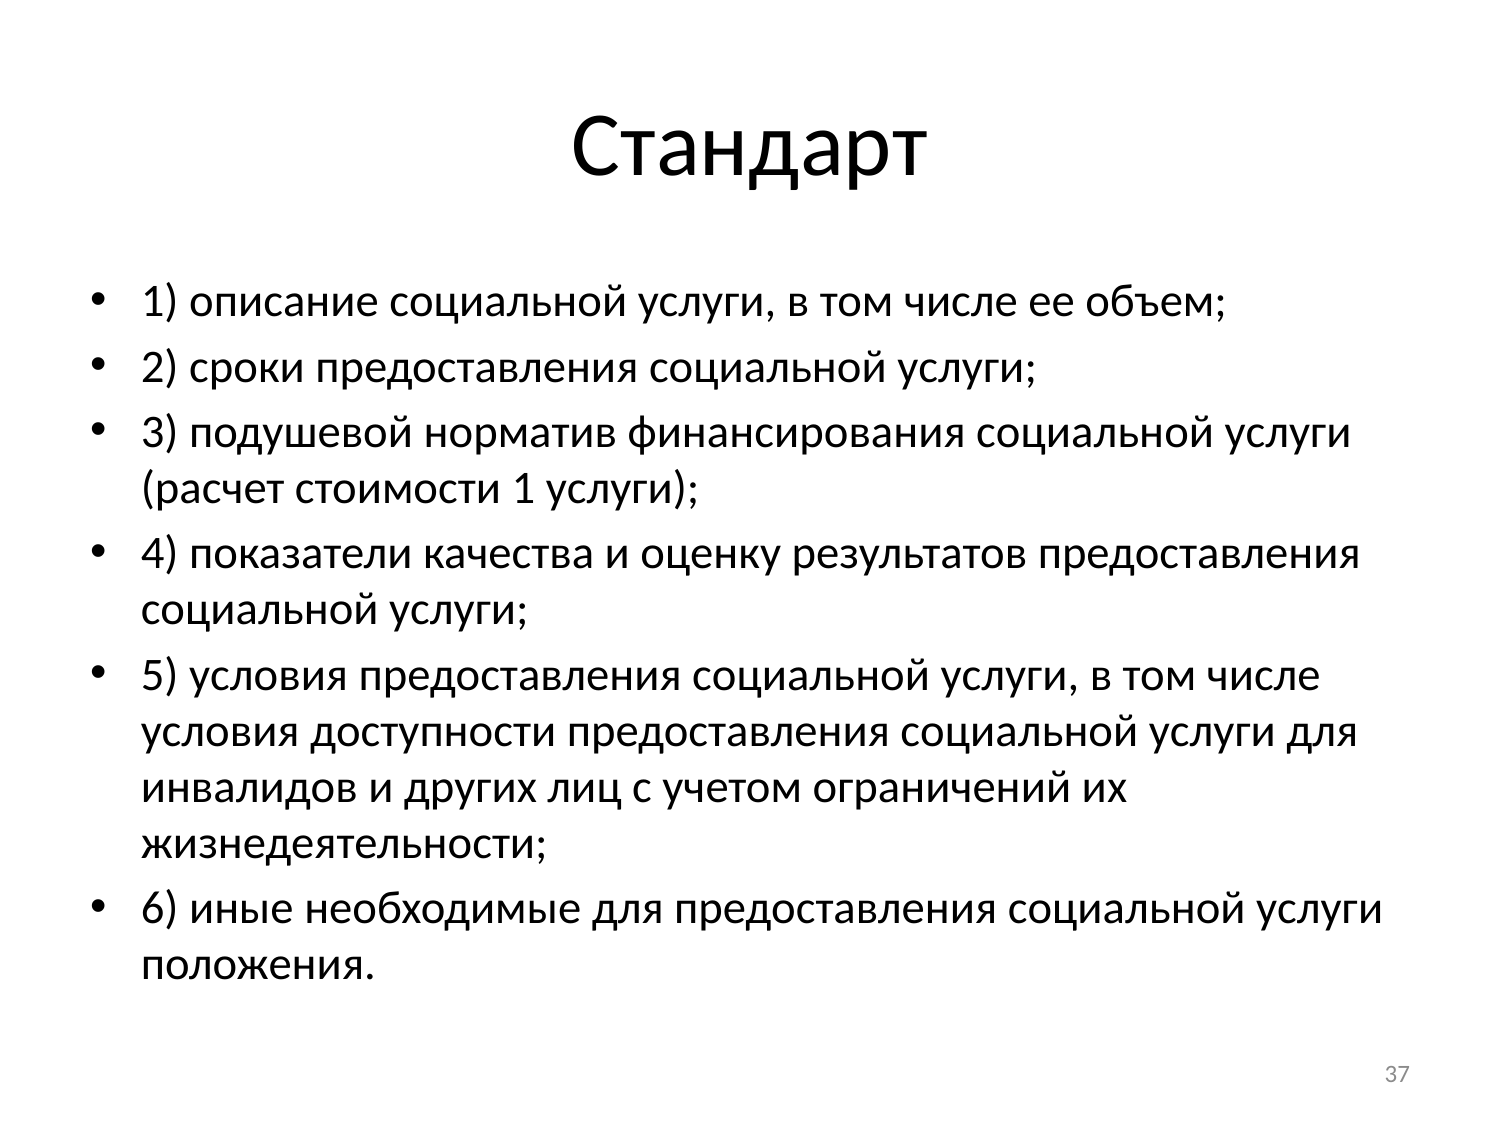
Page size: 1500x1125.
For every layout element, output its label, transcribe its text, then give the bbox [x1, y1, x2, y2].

slide_number 37 [1074, 1042, 1425, 1103]
title Стандарт [75, 45, 1425, 233]
list 1) описание социальной услуги, в том числе ее объем; 2) сроки предоставления социальной услуги; 3) подушевой норматив финансирования социальной услуги (расчет стоимости 1 услуги); 4) показатели качества и оценку результатов предоставления социальной услуги; 5) условия предоставления социальной услуги, в том числе условия доступности предоставления социальной услуги для инвалидов и других лиц с учетом ограничений их жизнедеятельности; 6) иные необходимые для предоставления социальной услуги положения. [75, 262, 1425, 1005]
